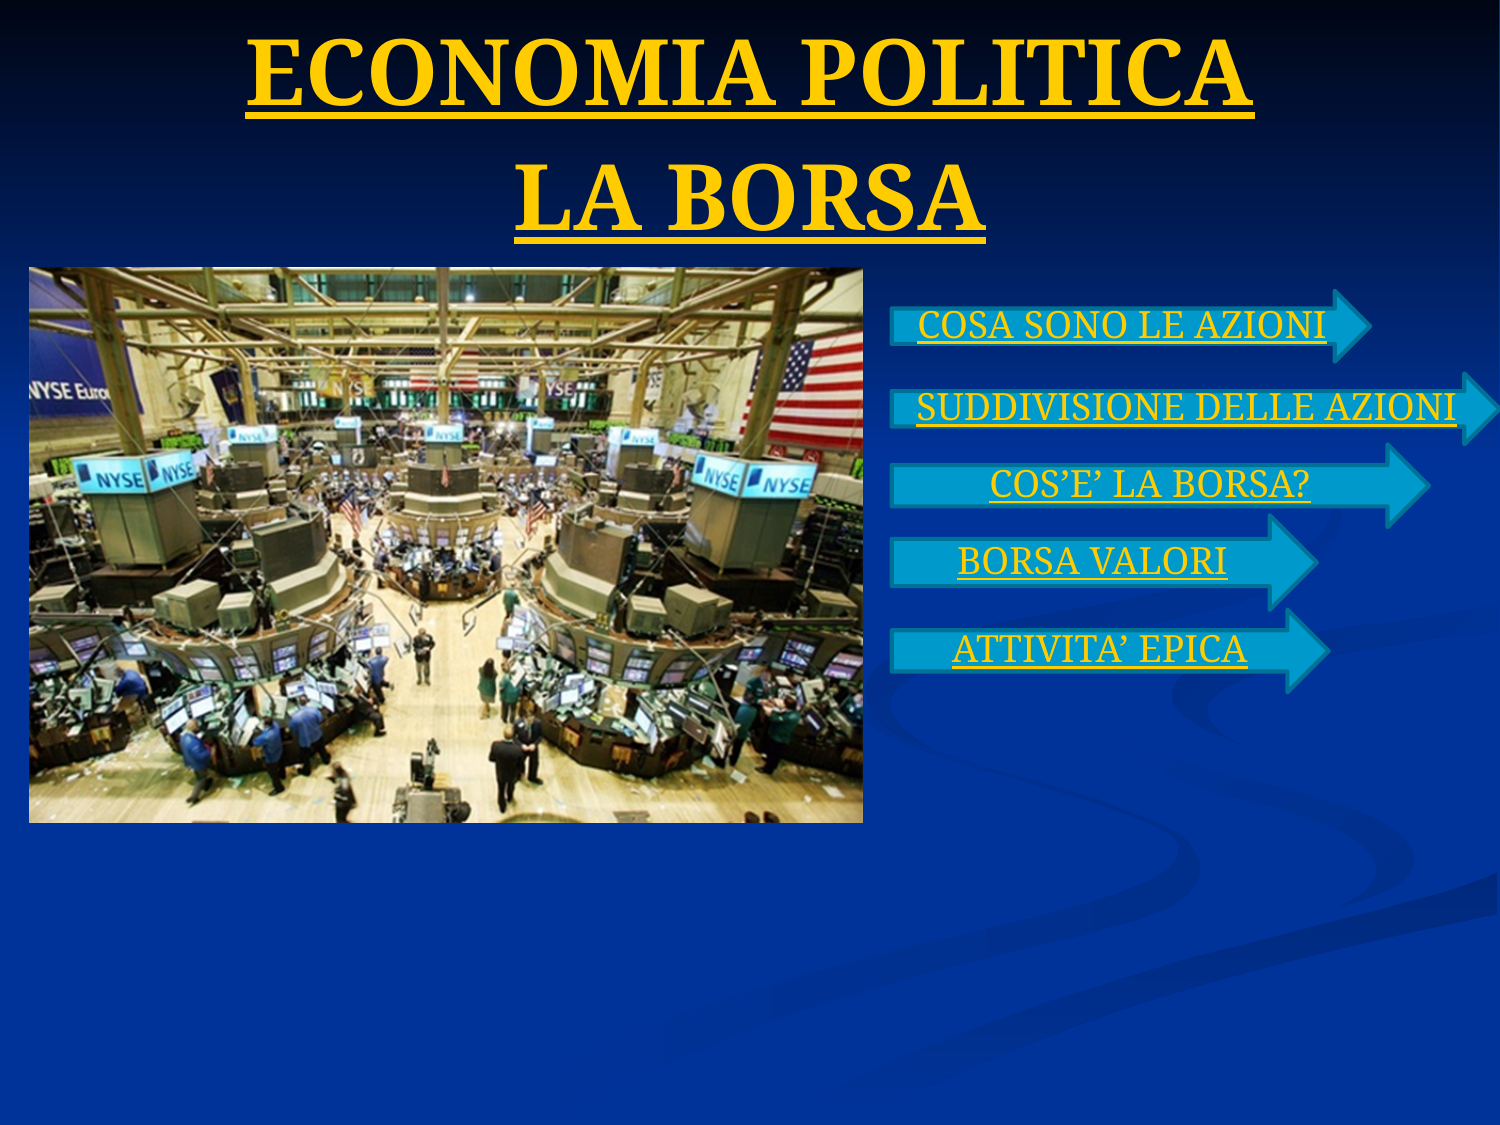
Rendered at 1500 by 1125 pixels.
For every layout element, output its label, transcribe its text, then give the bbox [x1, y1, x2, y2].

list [29, 266, 863, 823]
text_box BORSA VALORI [889, 513, 1320, 612]
text_box COS’E’ LA BORSA? [889, 442, 1432, 530]
text_box COSA SONO LE AZIONI [889, 288, 1373, 364]
text_box ATTIVITA’ EPICA [889, 607, 1331, 695]
text_box SUDDIVISIONE DELLE AZIONI [889, 371, 1500, 447]
title ECONOMIA POLITICA LA BORSA [75, 45, 1425, 233]
